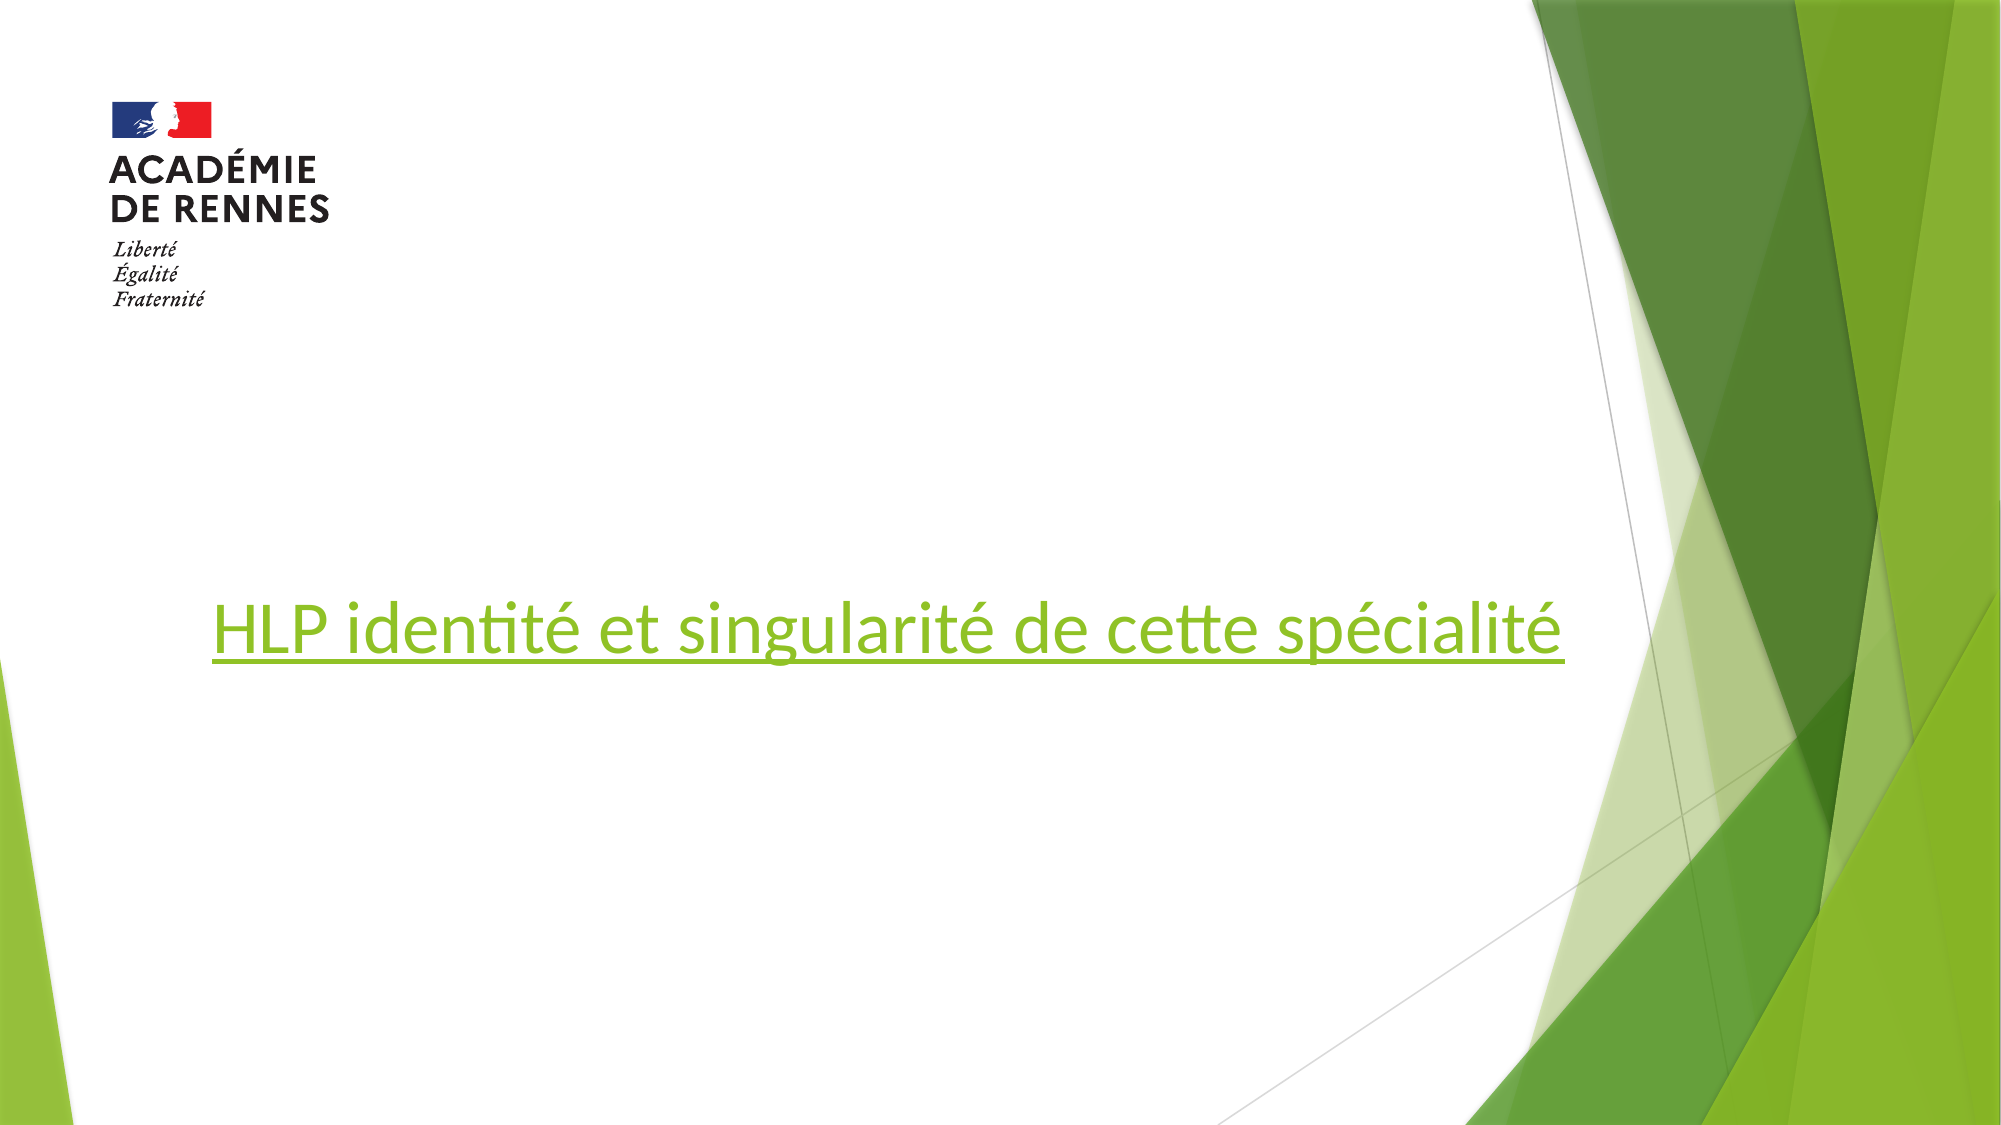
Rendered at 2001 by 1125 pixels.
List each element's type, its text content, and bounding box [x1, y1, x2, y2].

picture [75, 64, 367, 344]
title HLP identité et singularité de cette spécialité [197, 571, 1607, 789]
